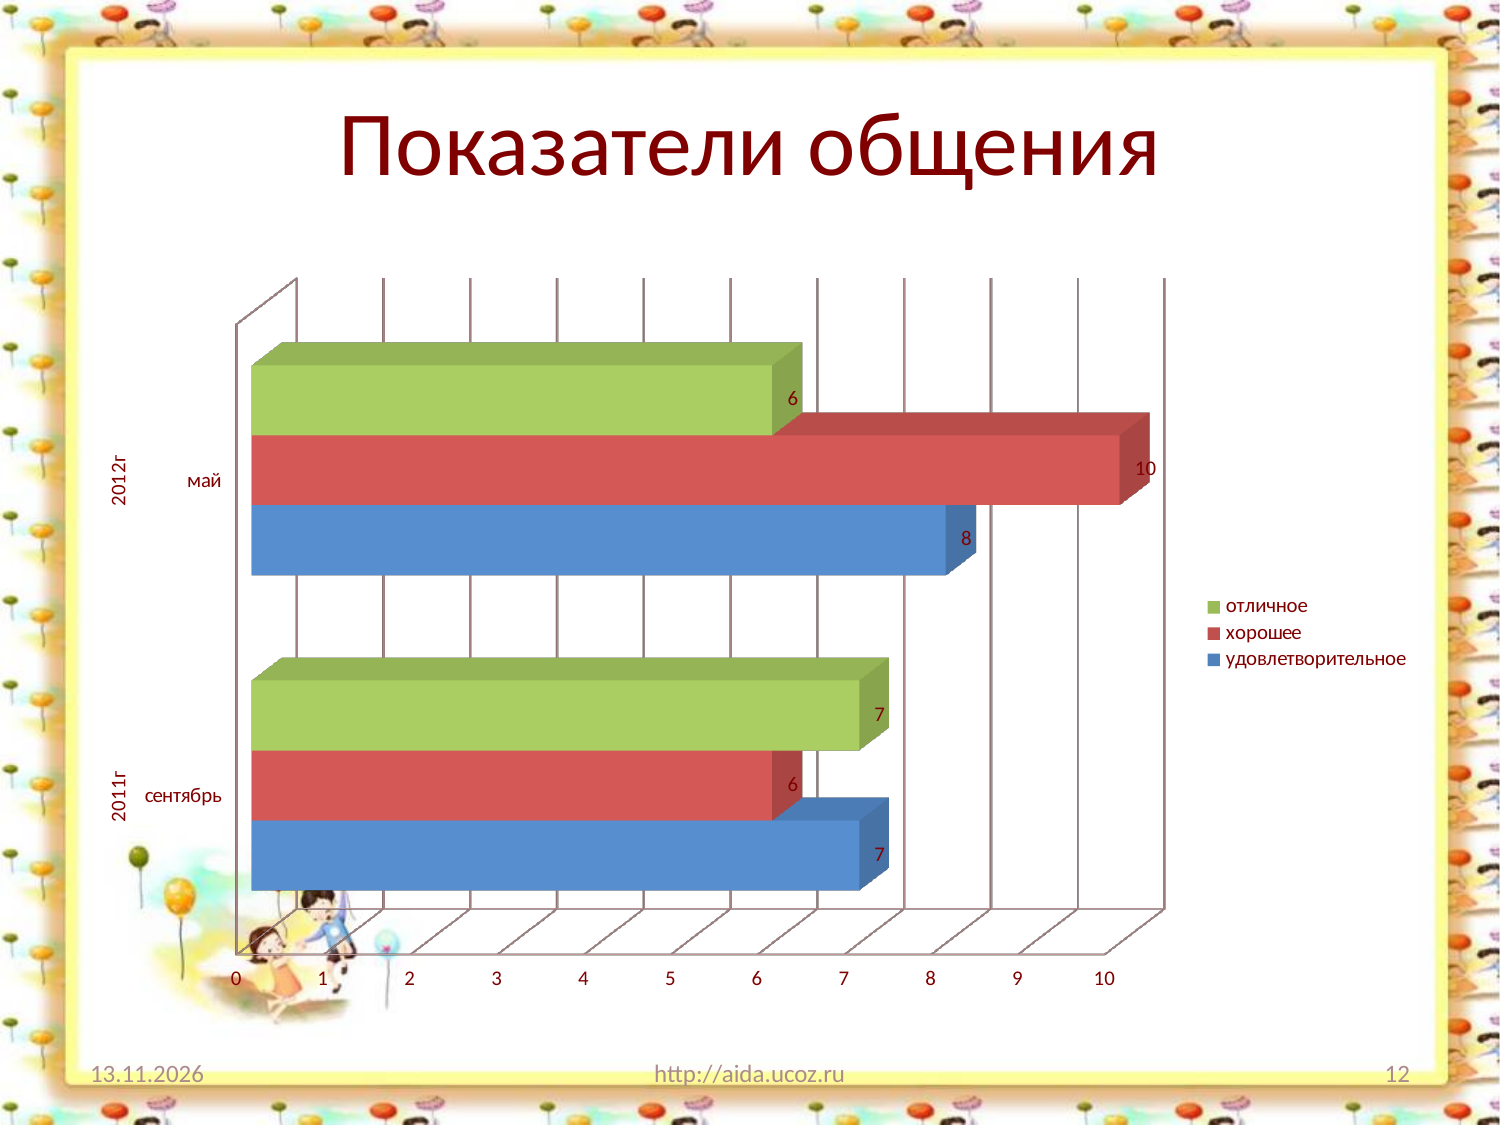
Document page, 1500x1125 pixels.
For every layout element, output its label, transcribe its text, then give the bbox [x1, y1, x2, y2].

title Показатели общения [74, 44, 1426, 233]
slide_number 12 [1074, 1042, 1425, 1103]
footer http://aida.ucoz.ru [512, 1042, 988, 1103]
picture [0, 0, 1500, 1125]
chart [74, 262, 1426, 1006]
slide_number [75, 1042, 425, 1103]
